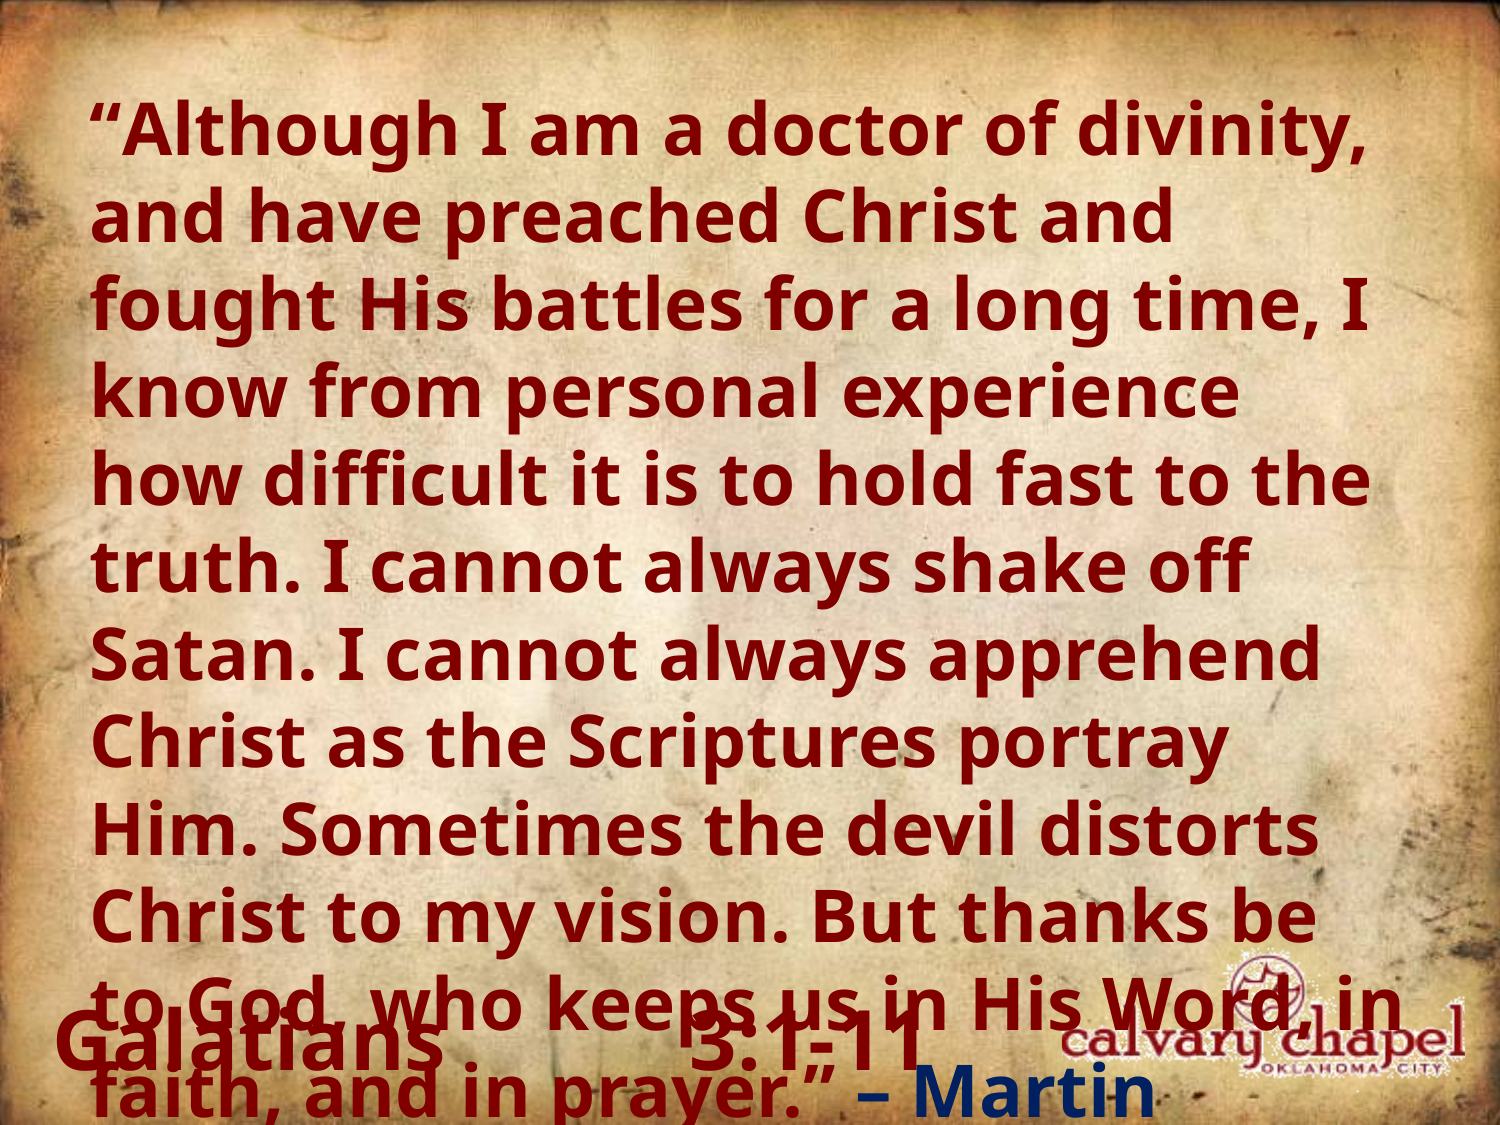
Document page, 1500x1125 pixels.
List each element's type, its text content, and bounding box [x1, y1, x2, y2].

picture [0, 0, 1500, 1125]
text_box “Although I am a doctor of divinity, and have preached Christ and fought His battles for a long time, I know from personal experience how difficult it is to hold fast to the truth. I cannot always shake off Satan. I cannot always apprehend Christ as the Scriptures portray Him. Sometimes the devil distorts Christ to my vision. But thanks be to God, who keeps us in His Word, in faith, and in prayer.” – Martin Luther [74, 74, 1425, 1125]
text_box Galatians [37, 979, 74, 1094]
